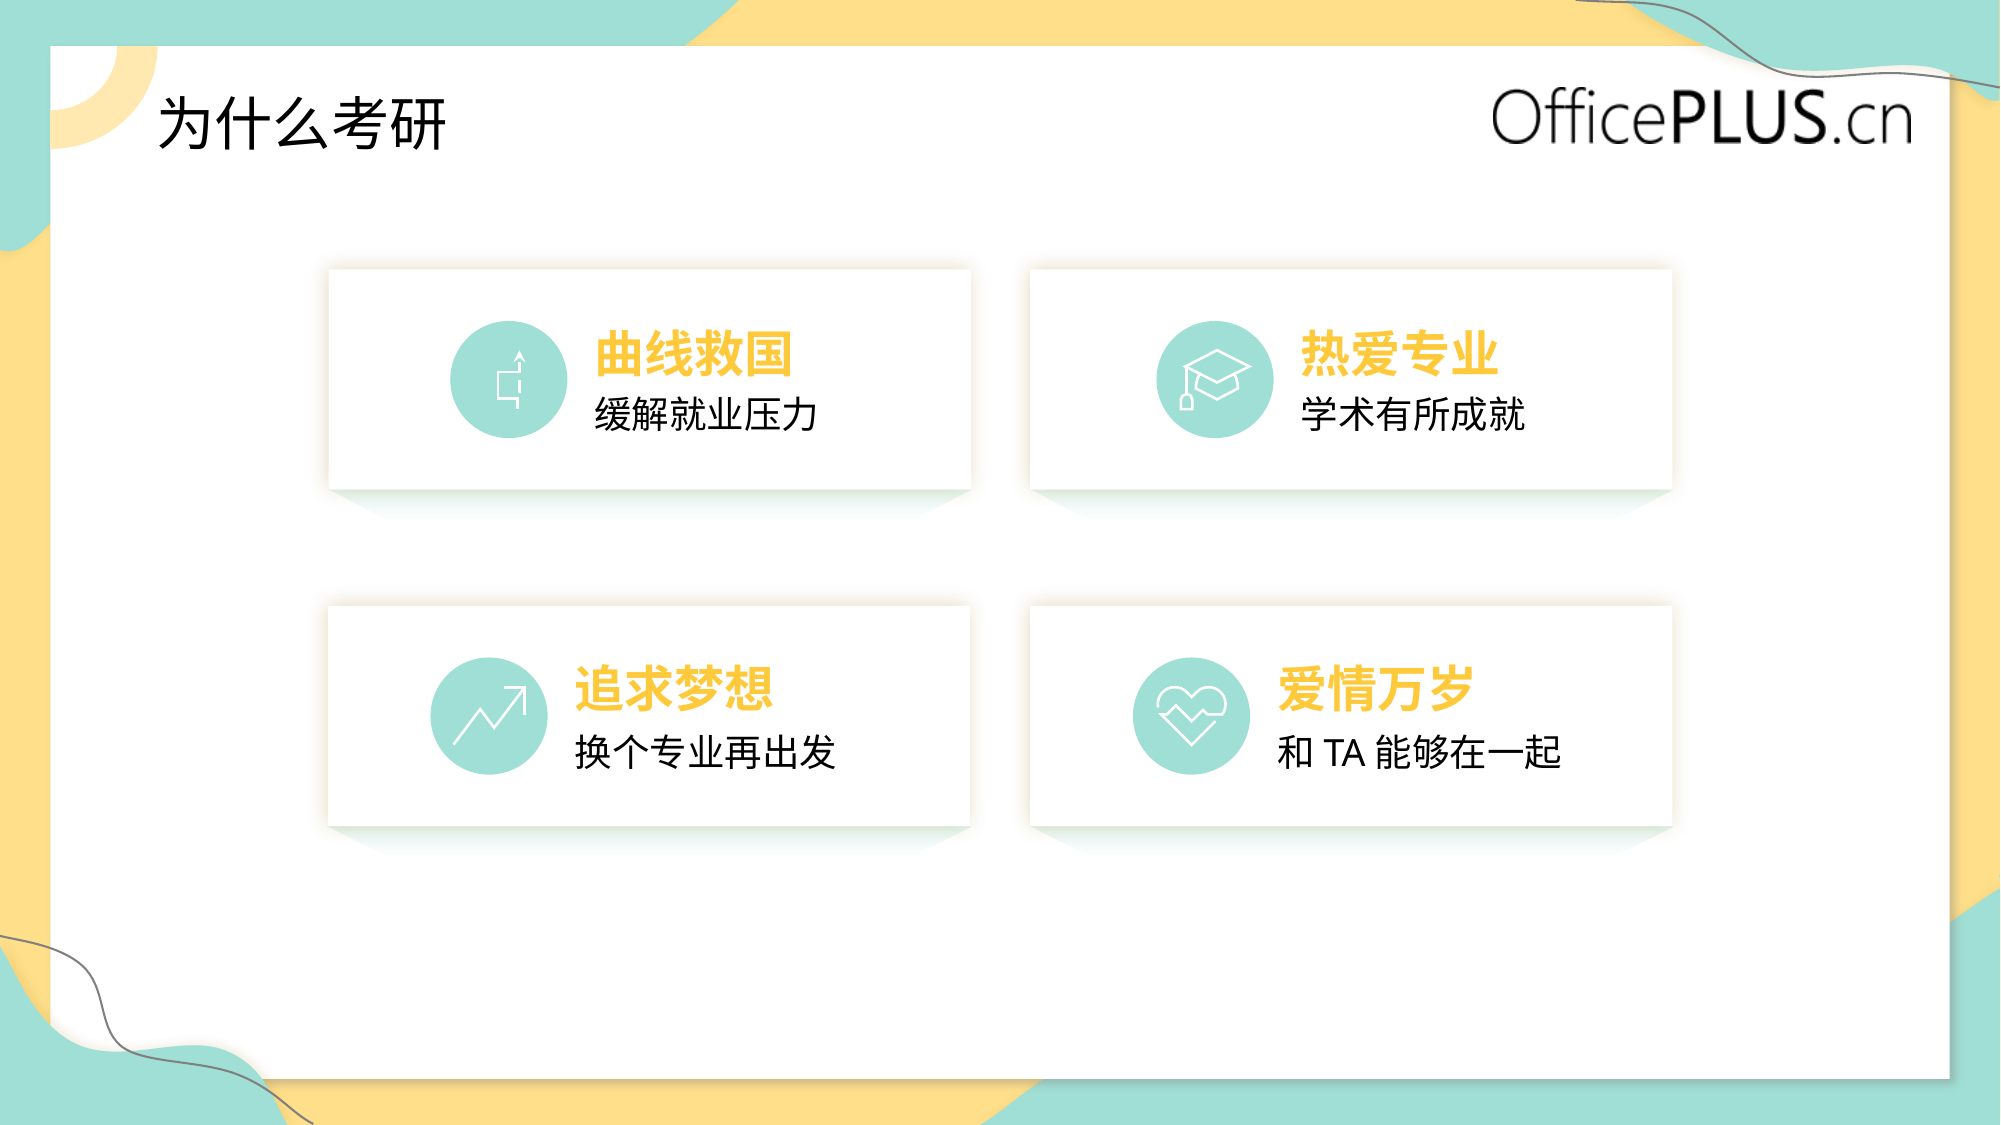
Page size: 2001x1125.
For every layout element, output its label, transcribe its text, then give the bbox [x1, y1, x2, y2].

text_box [1030, 605, 1673, 856]
title 为什么考研 [141, 87, 904, 149]
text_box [1030, 269, 1673, 520]
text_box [328, 269, 971, 520]
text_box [327, 605, 970, 856]
